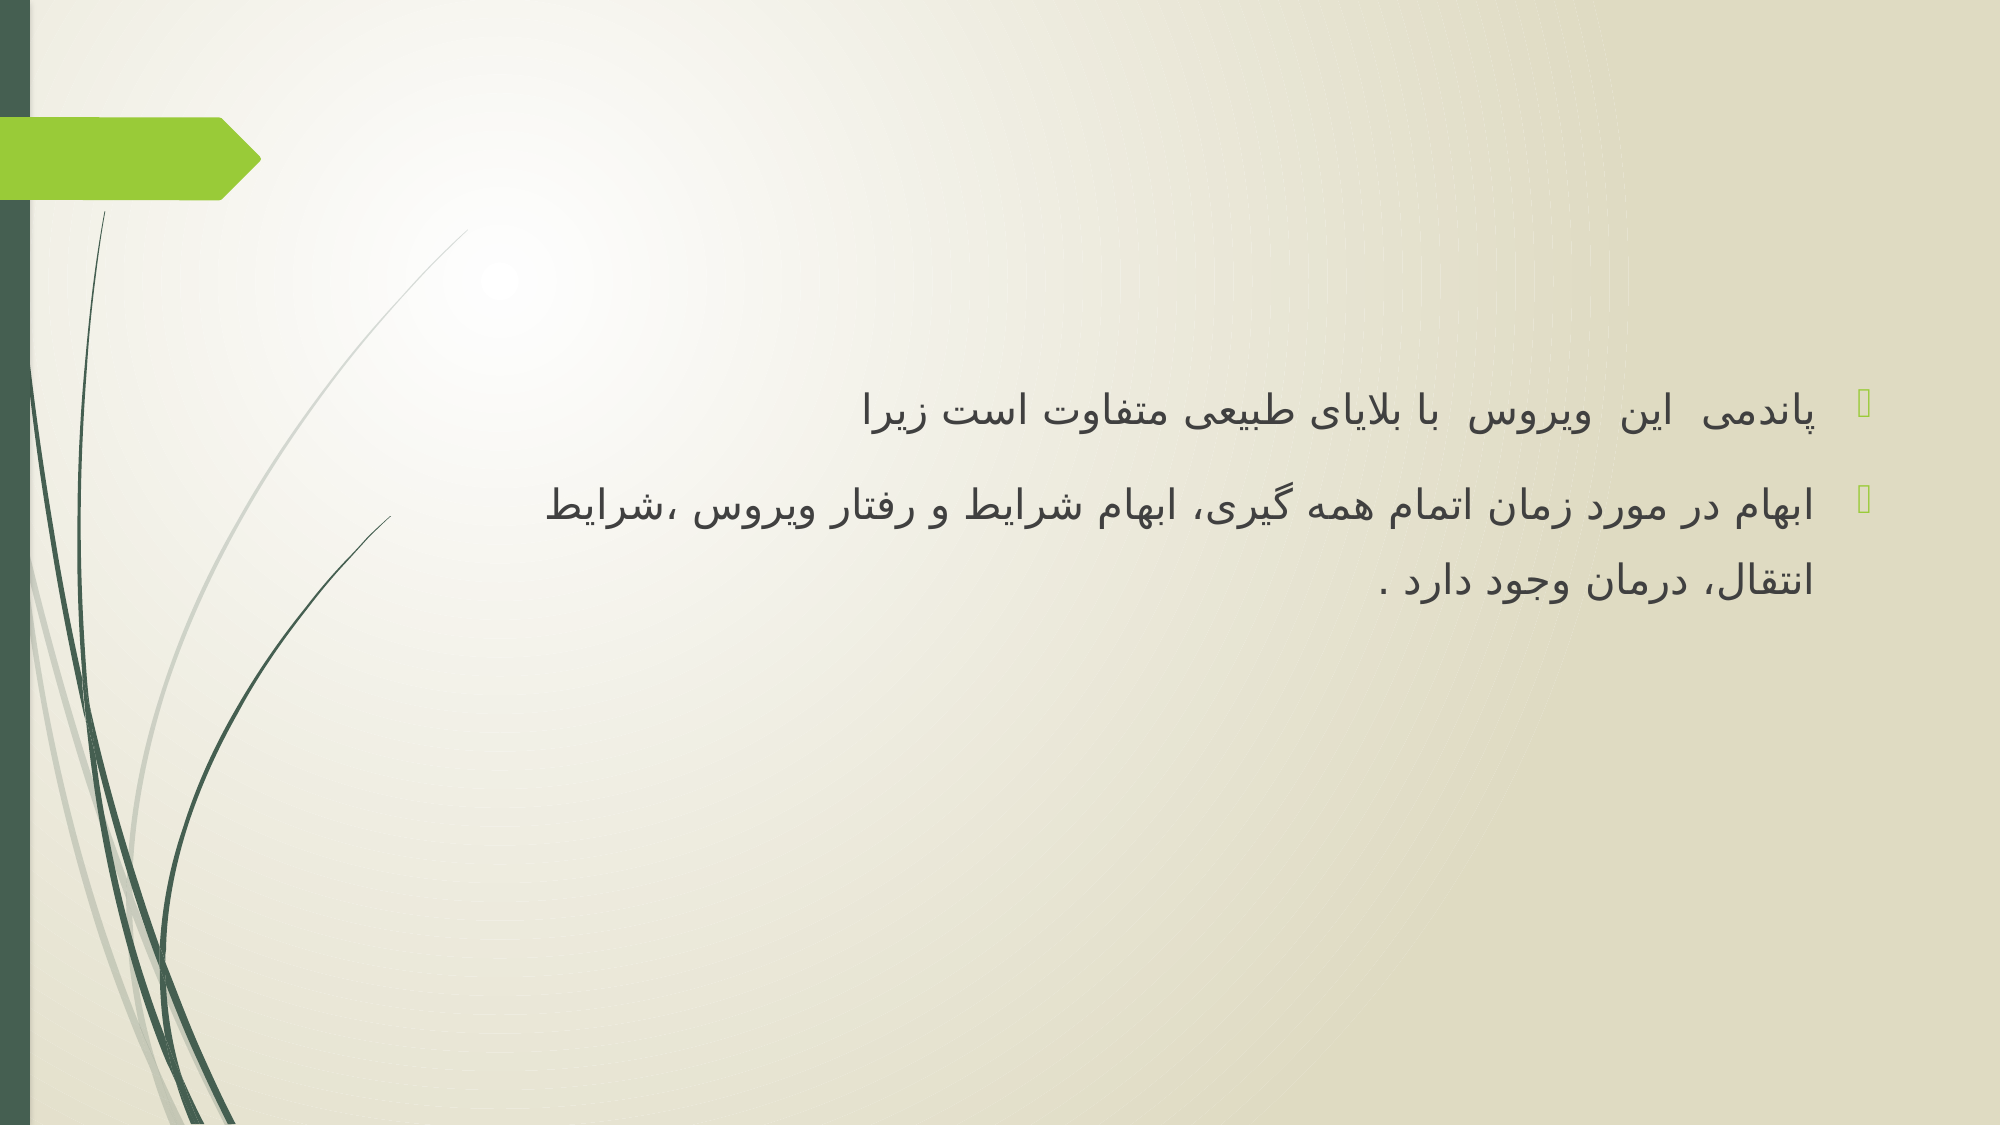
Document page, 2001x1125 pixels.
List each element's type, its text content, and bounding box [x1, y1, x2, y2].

list پاندمی این ویروس با بلایای طبیعی متفاوت است زیرا ابهام در مورد زمان اتمام همه گیری، ابهام شرایط و رفتار ویروس ،شرایط انتقال، درمان وجود دارد . [424, 350, 1888, 970]
